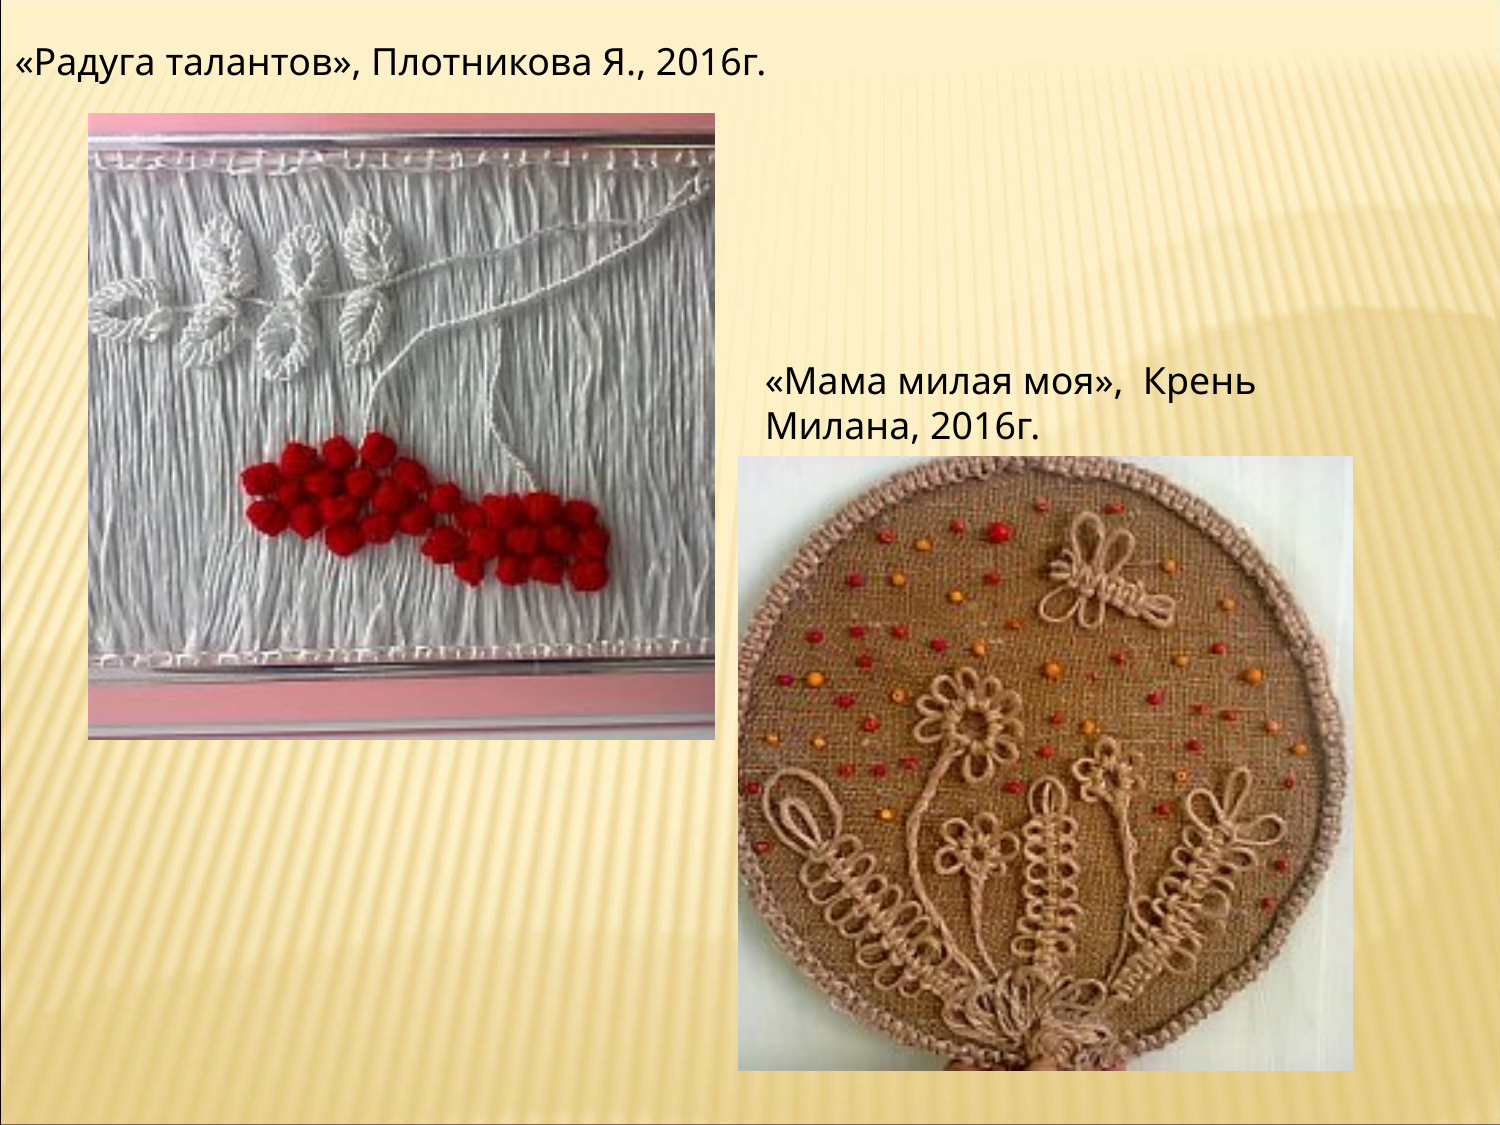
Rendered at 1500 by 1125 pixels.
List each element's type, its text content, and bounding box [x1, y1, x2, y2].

text_box «Радуга талантов», Плотникова Я., 2016г. [0, 30, 786, 91]
text_box «Мама милая моя», Крень Милана, 2016г. [750, 349, 1388, 455]
picture [0, 0, 1500, 1125]
